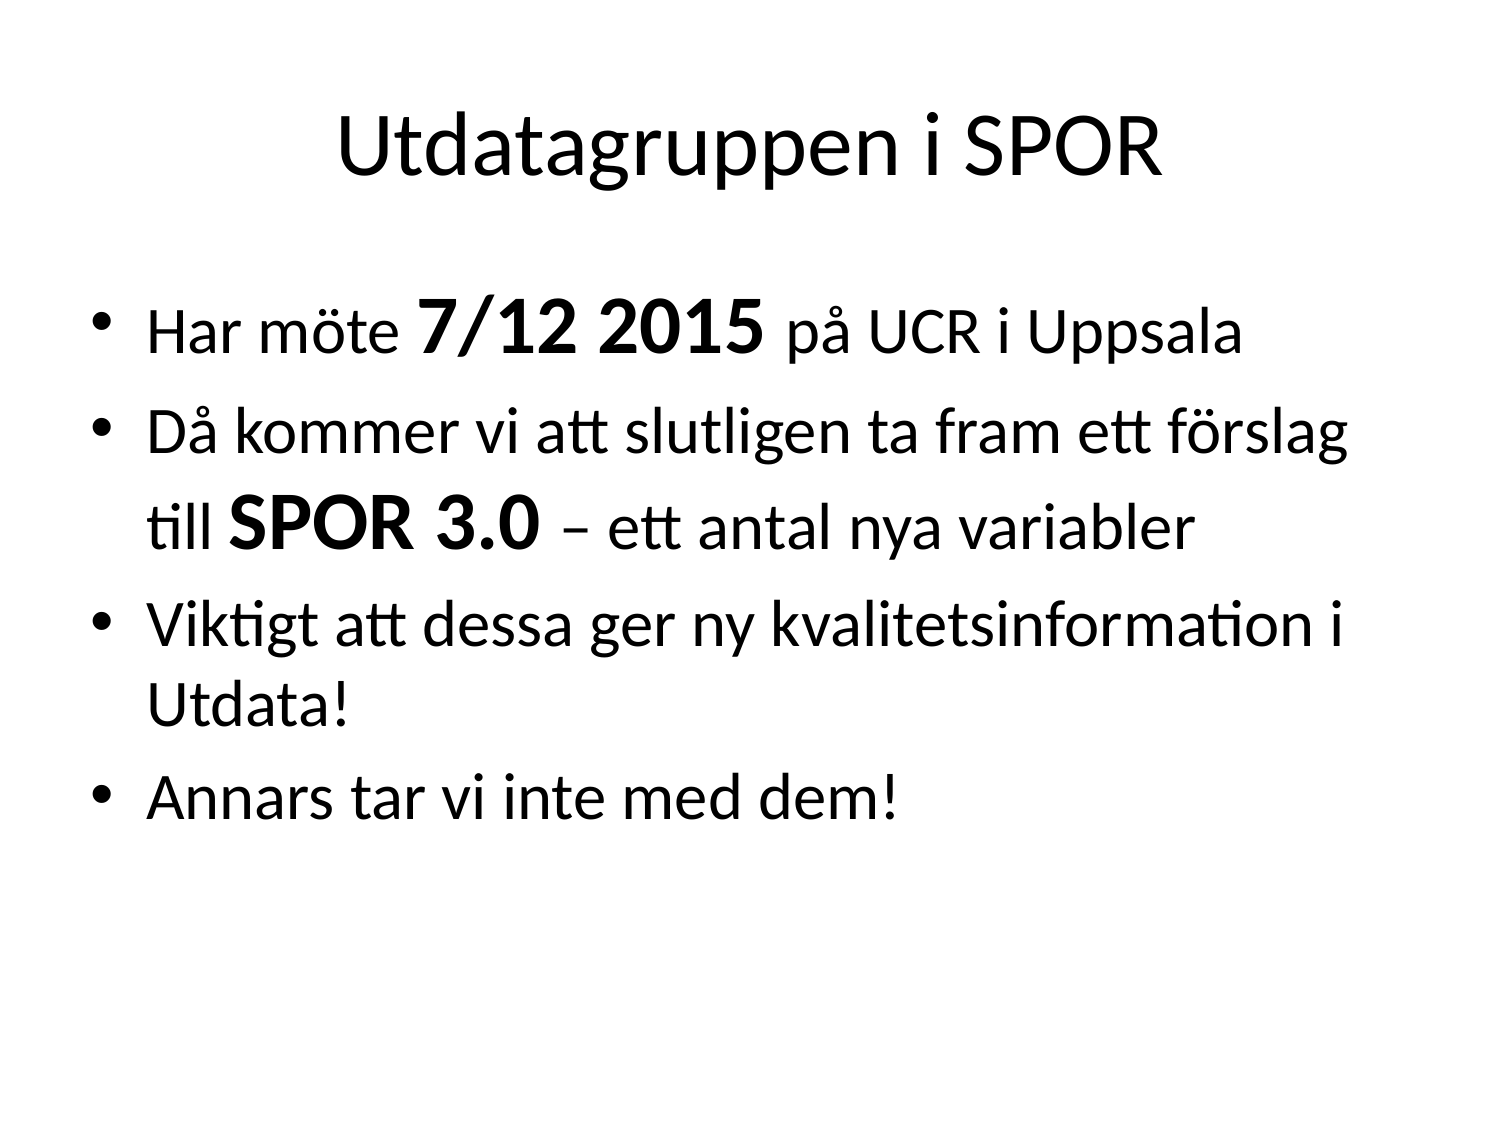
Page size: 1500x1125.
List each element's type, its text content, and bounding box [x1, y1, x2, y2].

list Har möte 7/12 2015 på UCR i Uppsala Då kommer vi att slutligen ta fram ett förslag till SPOR 3.0 – ett antal nya variabler Viktigt att dessa ger ny kvalitetsinformation i Utdata! Annars tar vi inte med dem! [75, 262, 1425, 1005]
title Utdatagruppen i SPOR [75, 45, 1425, 233]
